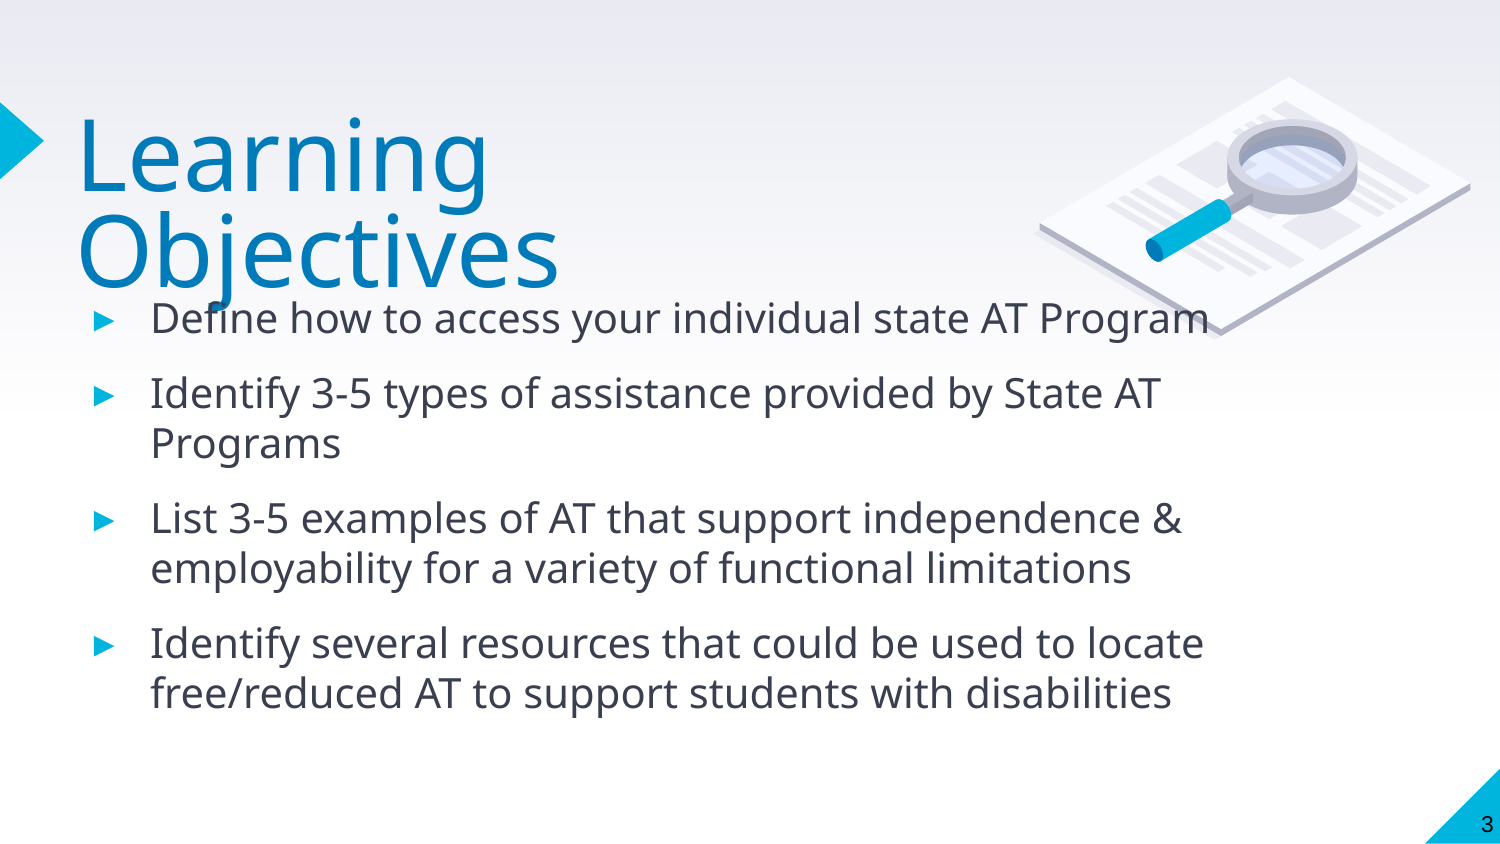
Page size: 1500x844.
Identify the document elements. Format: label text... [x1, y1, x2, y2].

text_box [1032, 76, 1471, 341]
title Learning Objectives [75, 114, 1001, 220]
list Define how to access your individual state AT Program Identify 3-5 types of assistance provided by State AT Programs List 3-5 examples of AT that support independence & employability for a variety of functional limitations Identify several resources that could be used to locate free/reduced AT to support students with disabilities [75, 291, 1310, 801]
slide_number 3 [1418, 760, 1494, 838]
